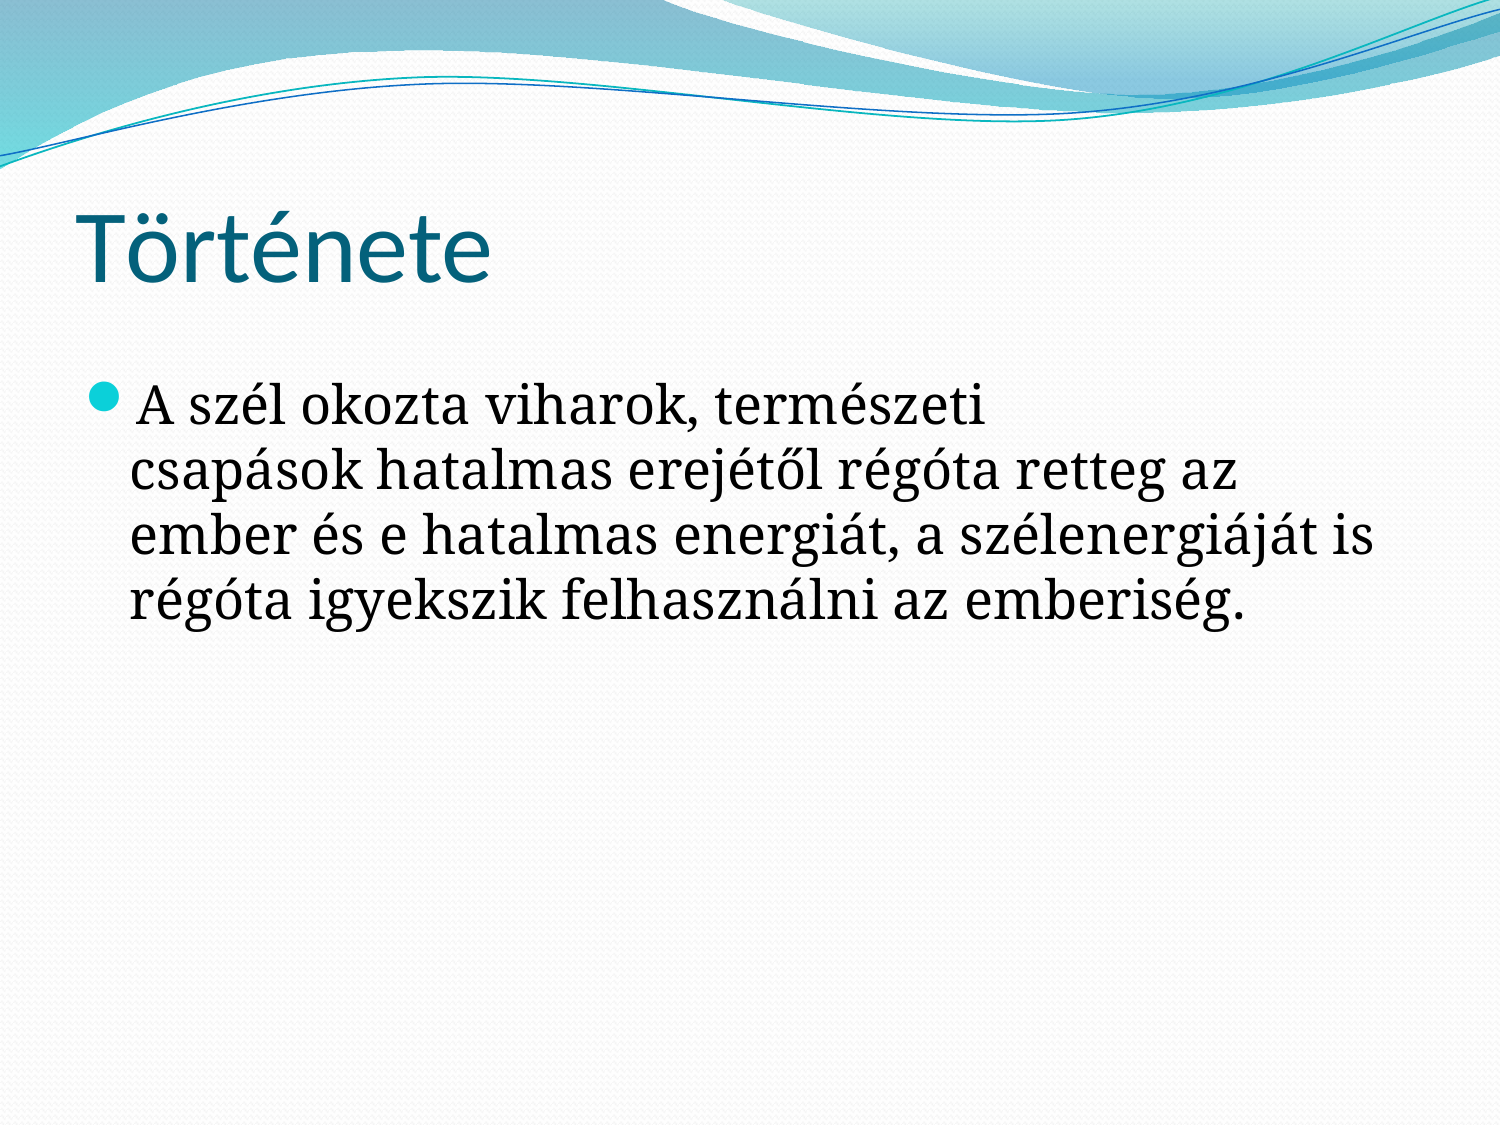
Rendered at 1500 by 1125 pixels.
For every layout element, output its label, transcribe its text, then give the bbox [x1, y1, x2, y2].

title Története [75, 115, 1425, 303]
list A szél okozta viharok, természeti csapások hatalmas erejétől régóta retteg az ember és e hatalmas energiát, a szélenergiáját is régóta igyekszik felhasználni az emberiség. [70, 363, 1421, 1084]
